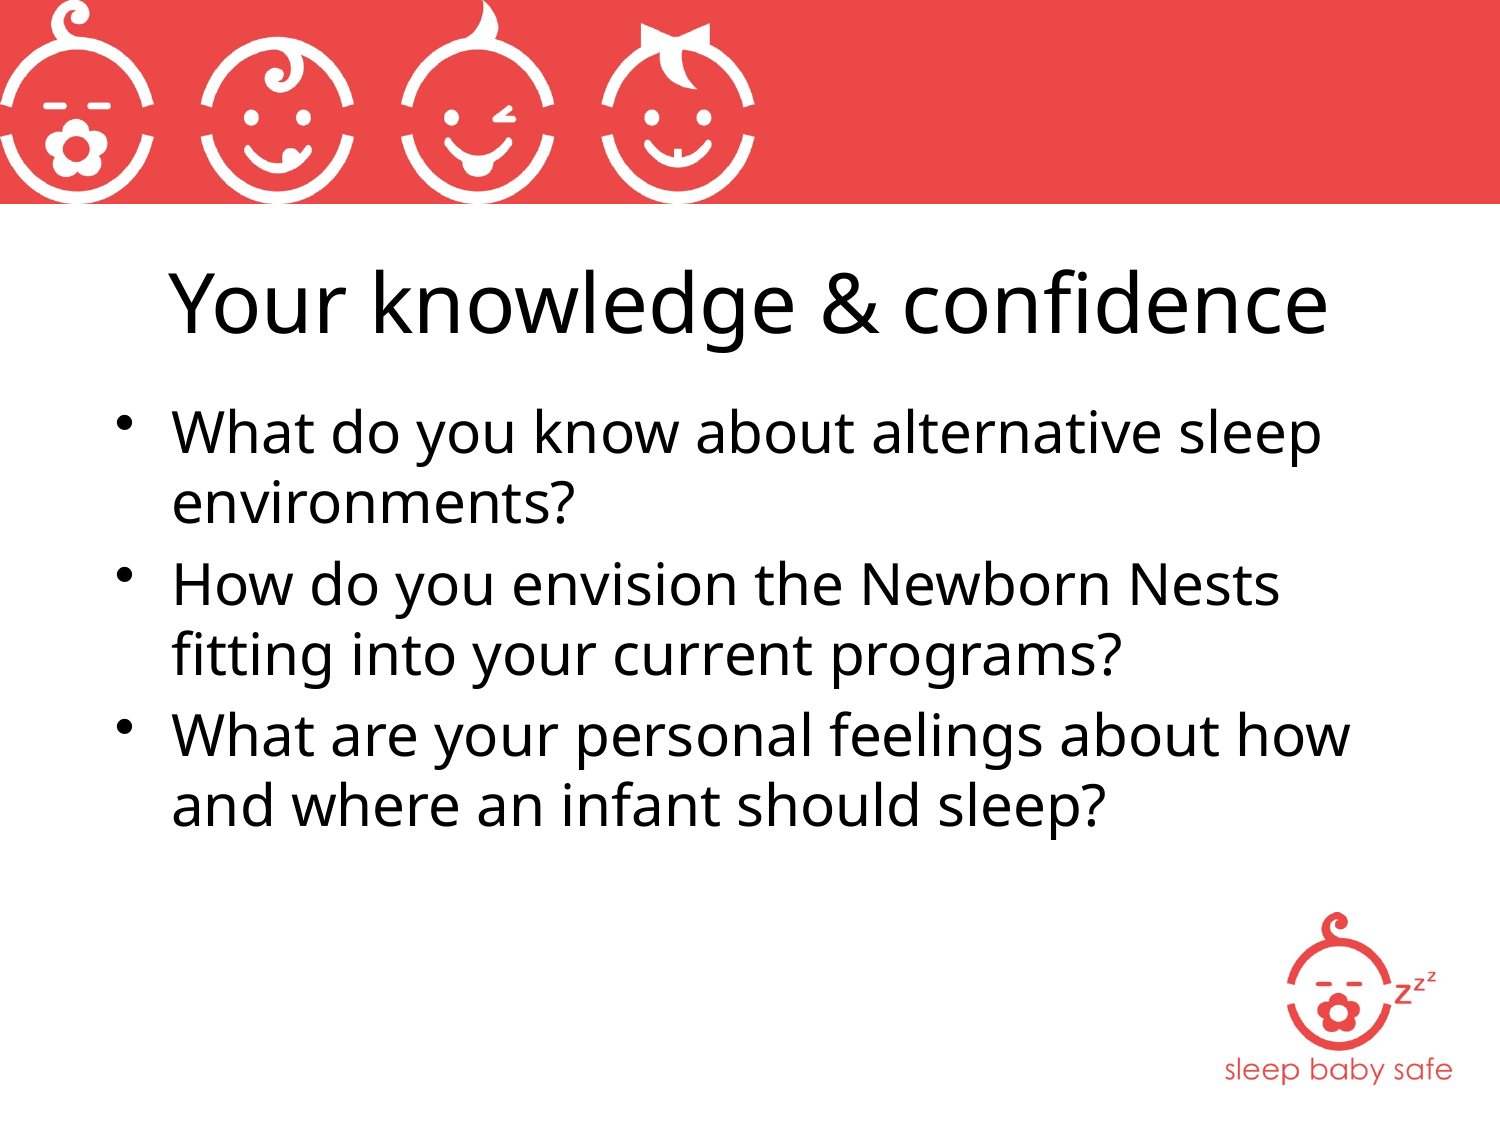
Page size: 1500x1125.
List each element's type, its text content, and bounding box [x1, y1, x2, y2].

list What do you know about alternative sleep environments? How do you envision the Newborn Nests fitting into your current programs? What are your personal feelings about how and where an infant should sleep? [99, 387, 1413, 1038]
picture [0, 0, 1500, 204]
picture [1224, 912, 1453, 1086]
title Your knowledge & confidence [75, 237, 1425, 363]
